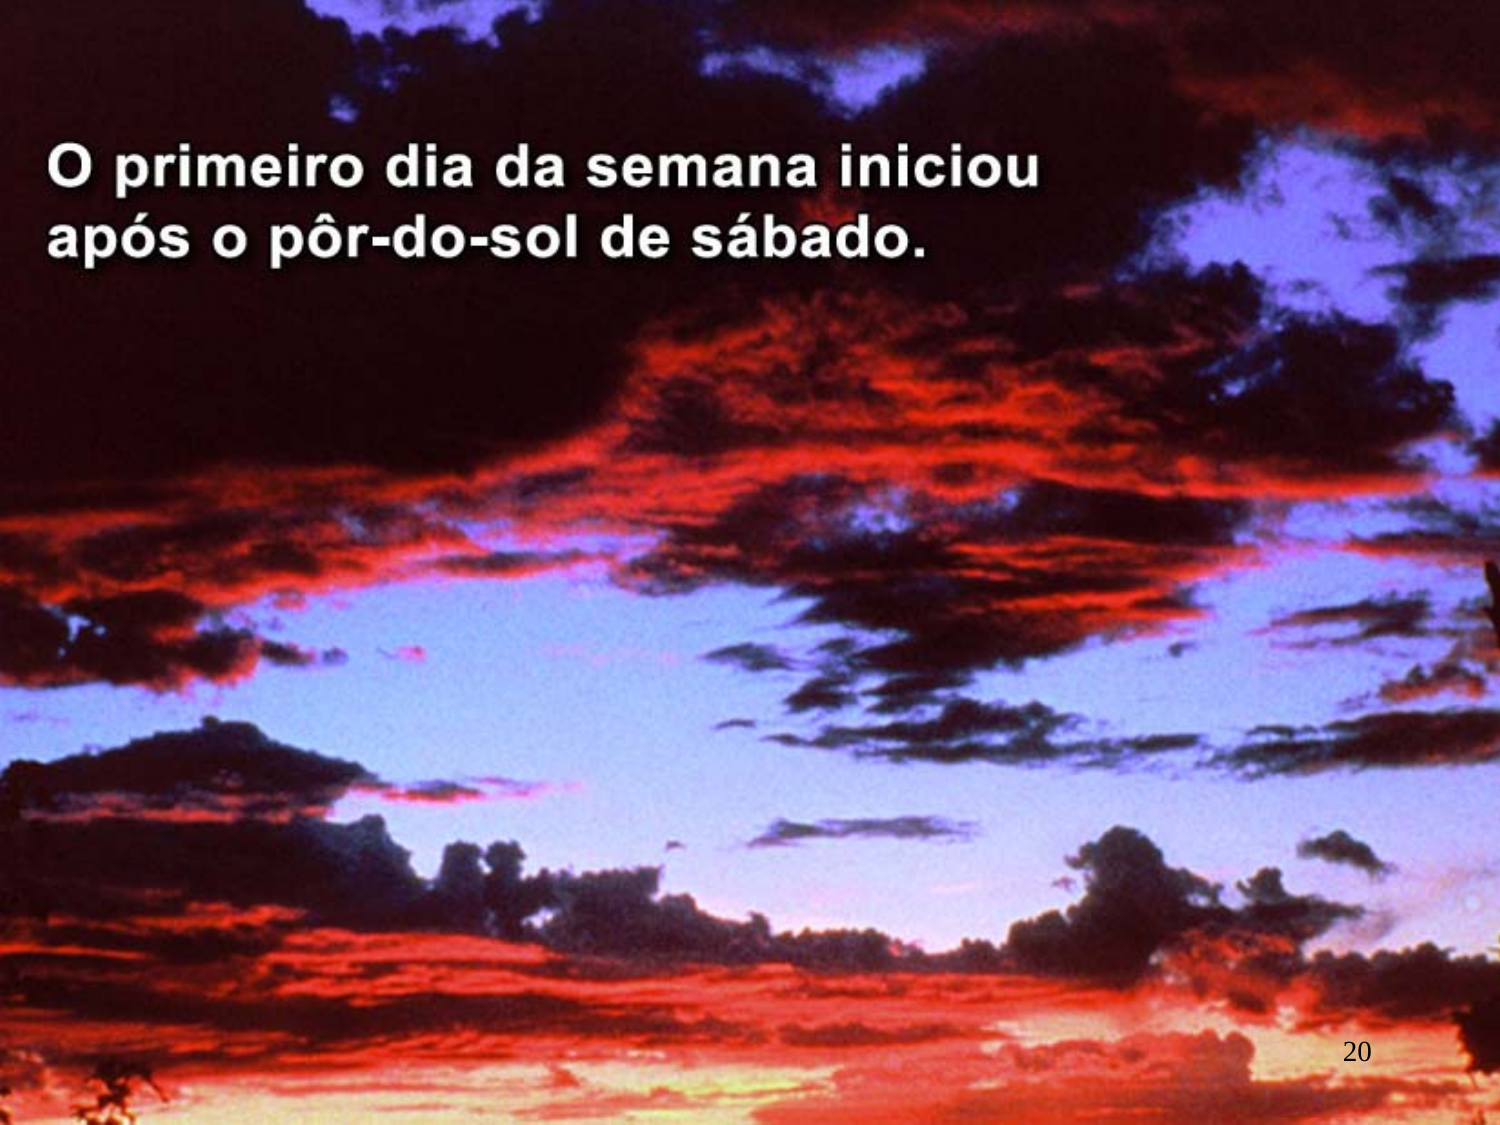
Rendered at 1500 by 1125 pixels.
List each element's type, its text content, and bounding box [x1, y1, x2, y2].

picture [0, 0, 1500, 1125]
slide_number 20 [1074, 1025, 1388, 1100]
